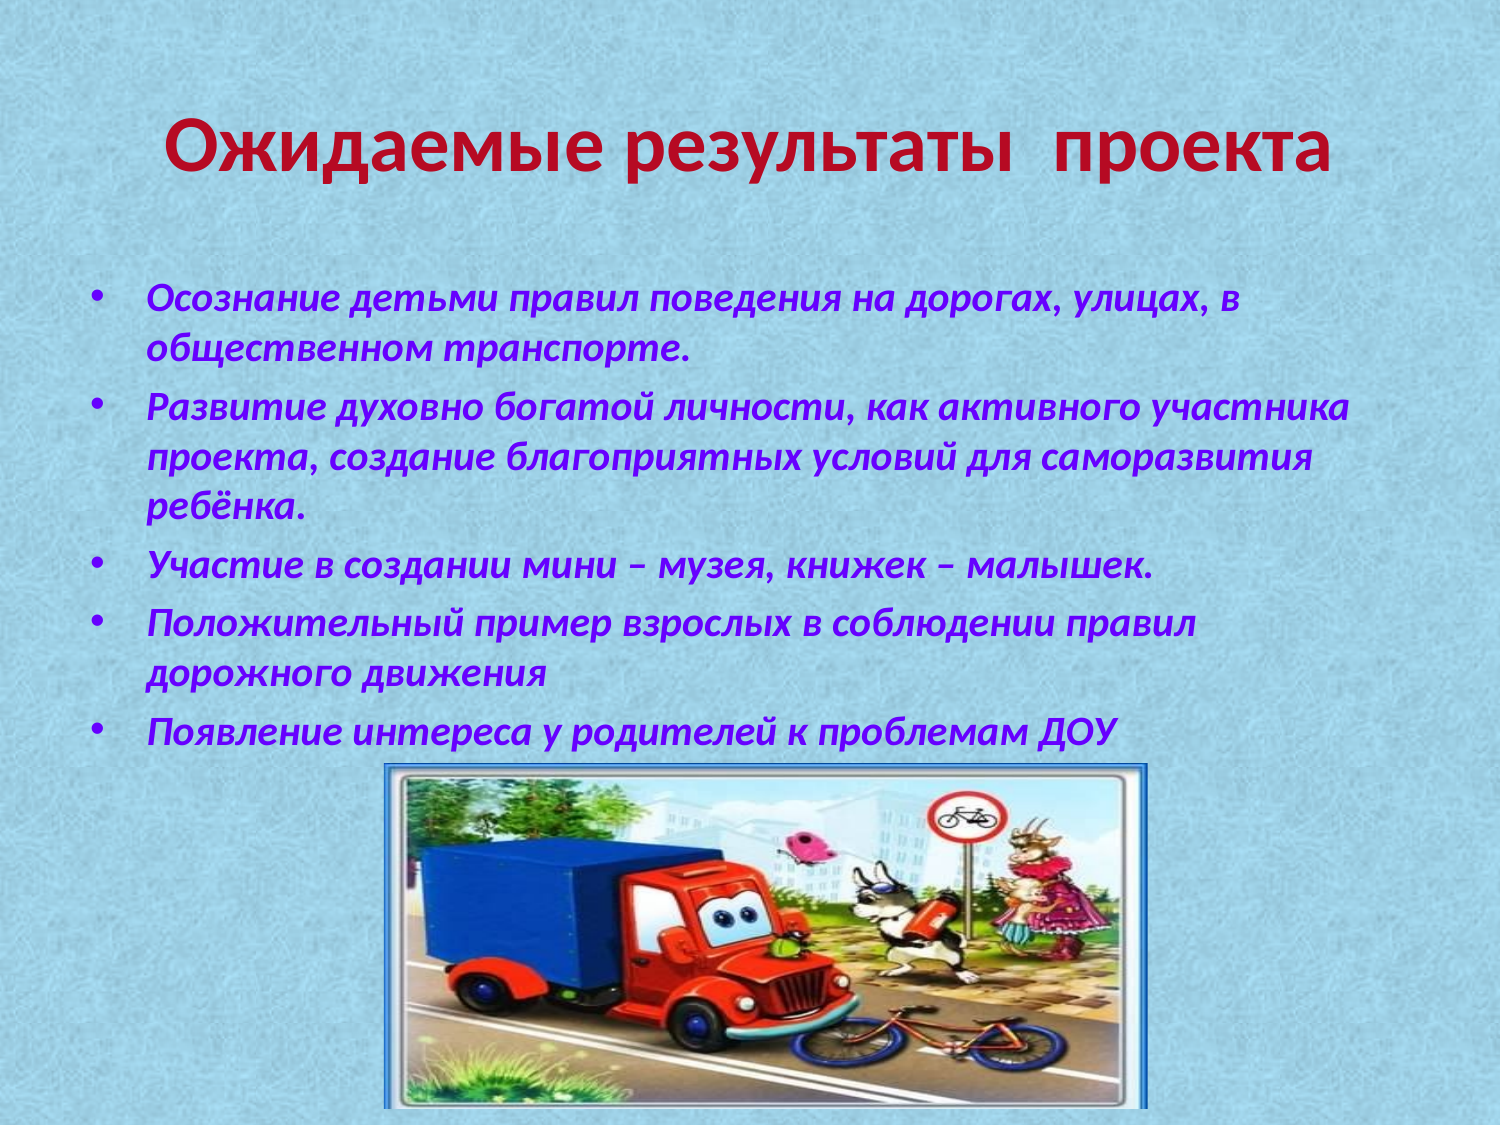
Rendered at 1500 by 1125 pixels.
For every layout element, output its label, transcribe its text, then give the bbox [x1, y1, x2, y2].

title Ожидаемые результаты проекта [74, 44, 1426, 233]
picture [383, 763, 1148, 1109]
list Осознание детьми правил поведения на дорогах, улицах, в общественном транспорте. Развитие духовно богатой личности, как активного участника проекта, создание благоприятных условий для саморазвития ребёнка. Участие в создании мини – музея, книжек – малышек. Положительный пример взрослых в соблюдении правил дорожного движения Появление интереса у родителей к проблемам ДОУ [74, 262, 1426, 1006]
